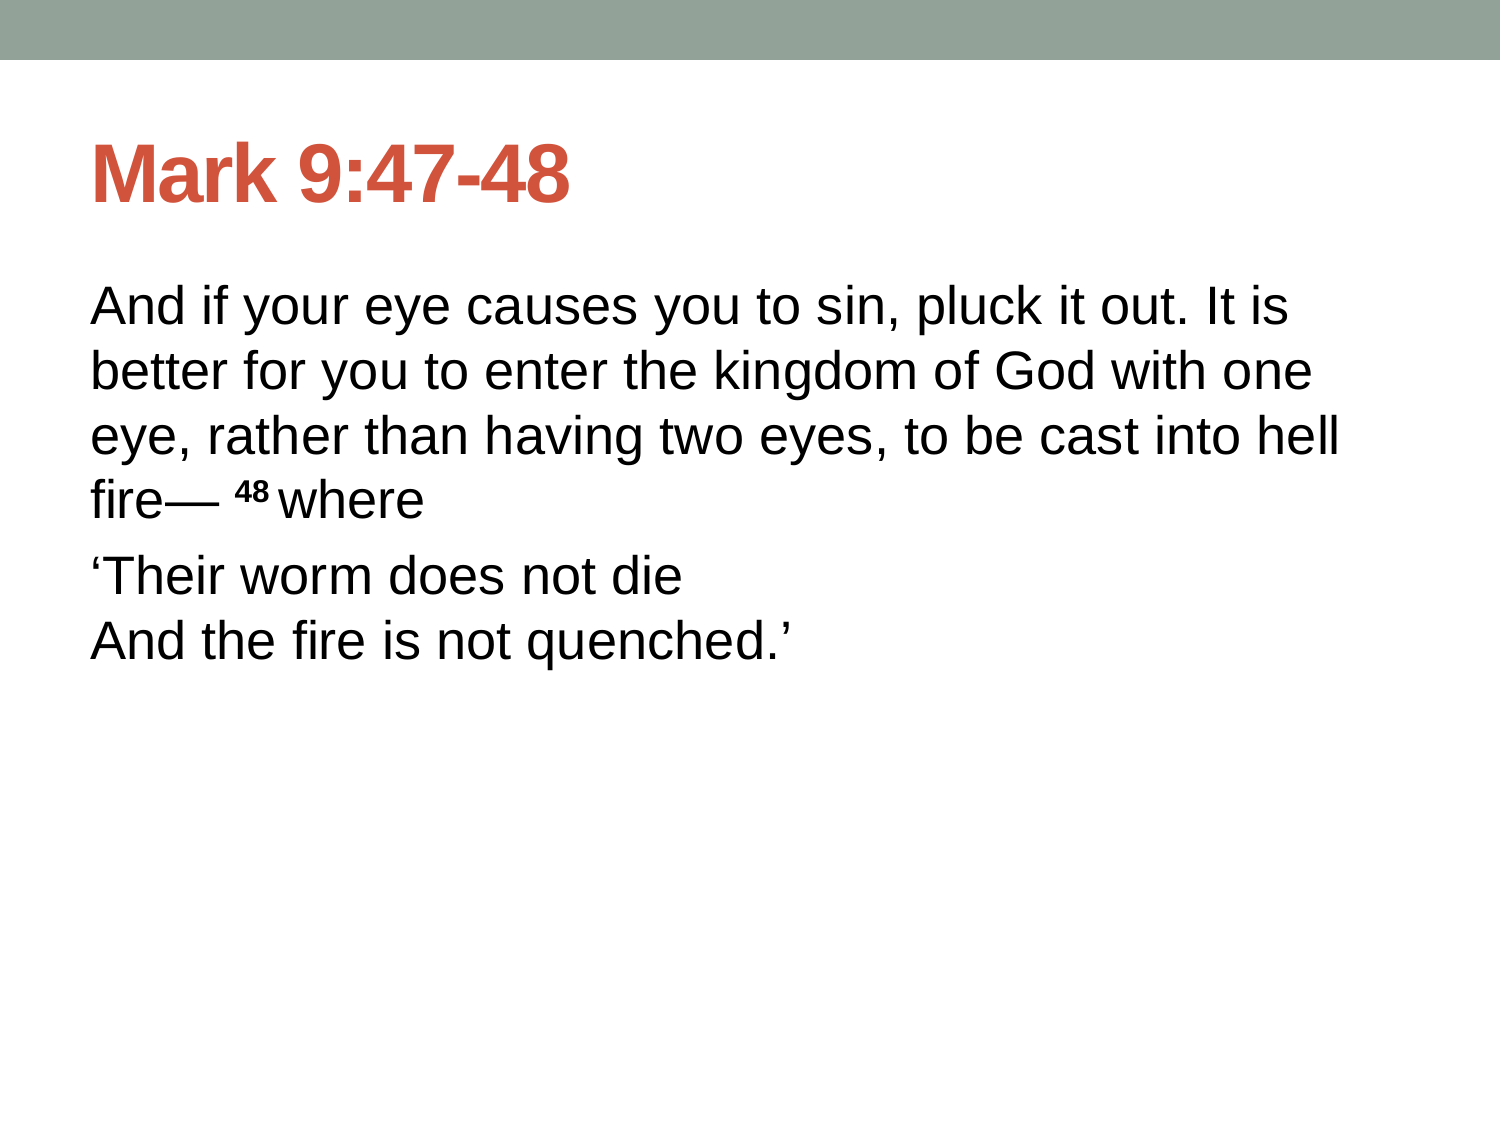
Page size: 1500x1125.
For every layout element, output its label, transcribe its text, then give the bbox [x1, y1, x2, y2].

title Mark 9:47-48 [75, 87, 1425, 250]
list And if your eye causes you to sin, pluck it out. It is better for you to enter the kingdom of God with one eye, rather than having two eyes, to be cast into hell fire— 48 where ‘Their worm does not die And the fire is not quenched.’ [75, 262, 1425, 725]
